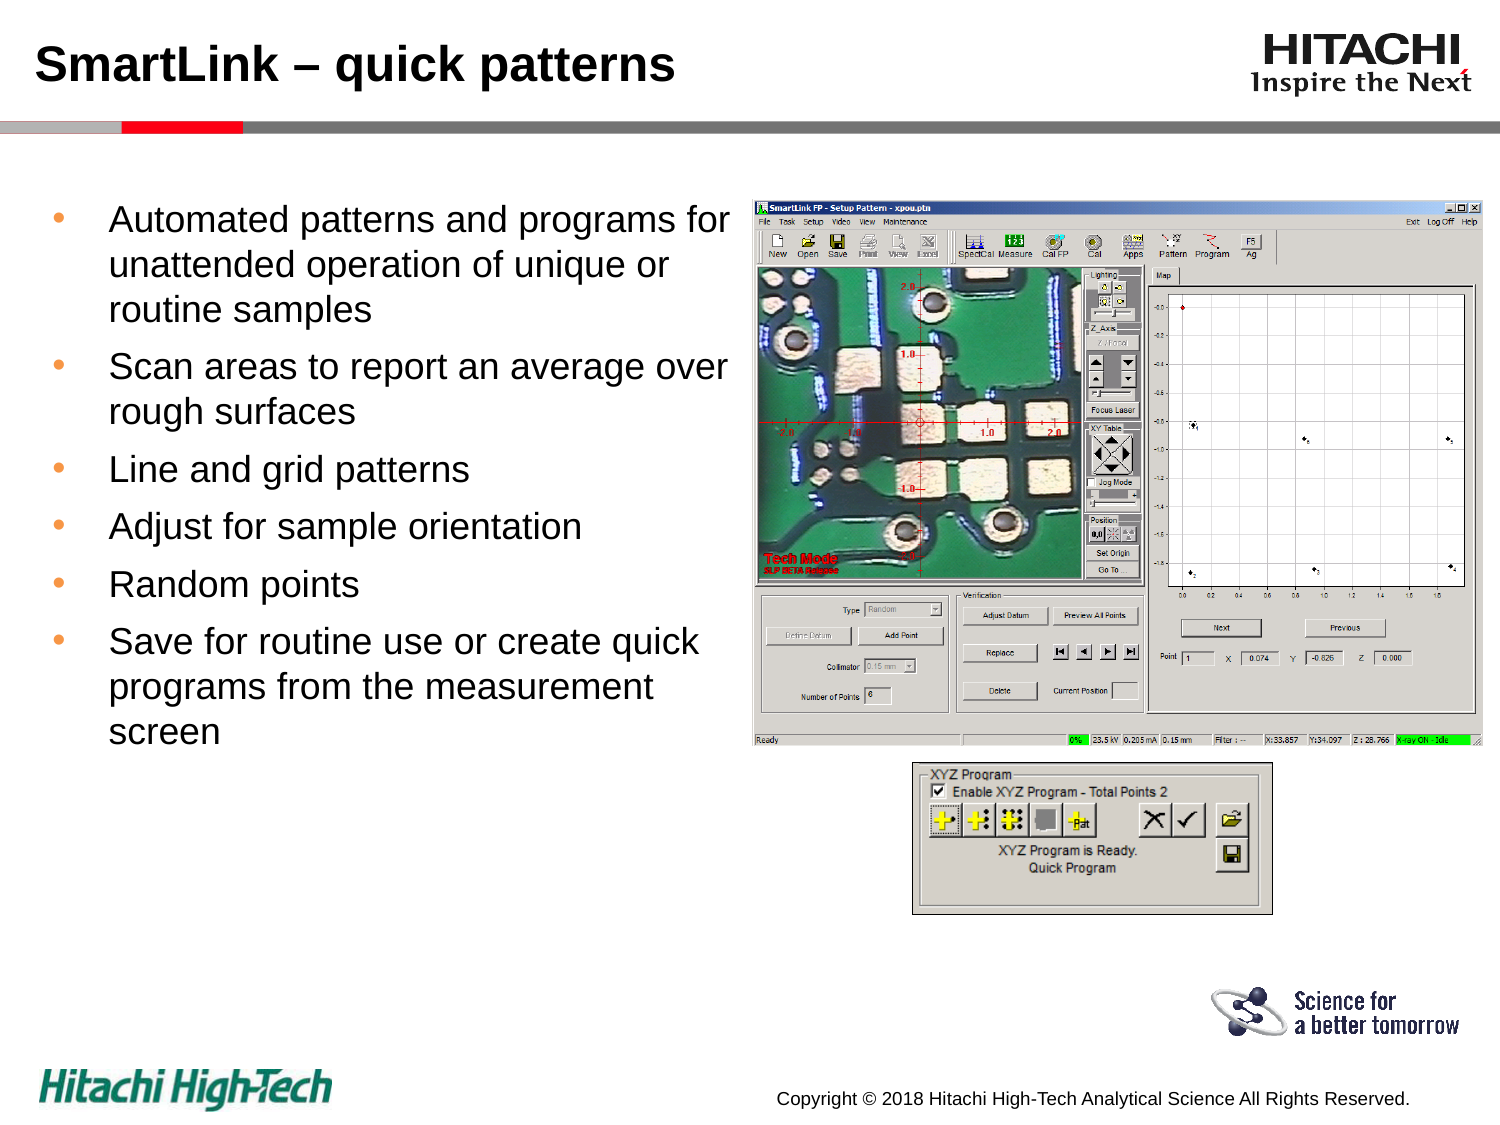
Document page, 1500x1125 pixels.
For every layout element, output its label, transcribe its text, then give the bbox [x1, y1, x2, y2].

title SmartLink – quick patterns [19, 30, 699, 101]
text_box Automated patterns and programs for unattended operation of unique or routine samples Scan areas to report an average over rough surfaces Line and grid patterns Adjust for sample orientation Random points Save for routine use or create quick programs from the measurement screen [37, 187, 763, 760]
picture [912, 762, 1273, 915]
picture [752, 199, 1483, 746]
picture [39, 1069, 332, 1112]
picture [1211, 987, 1459, 1036]
